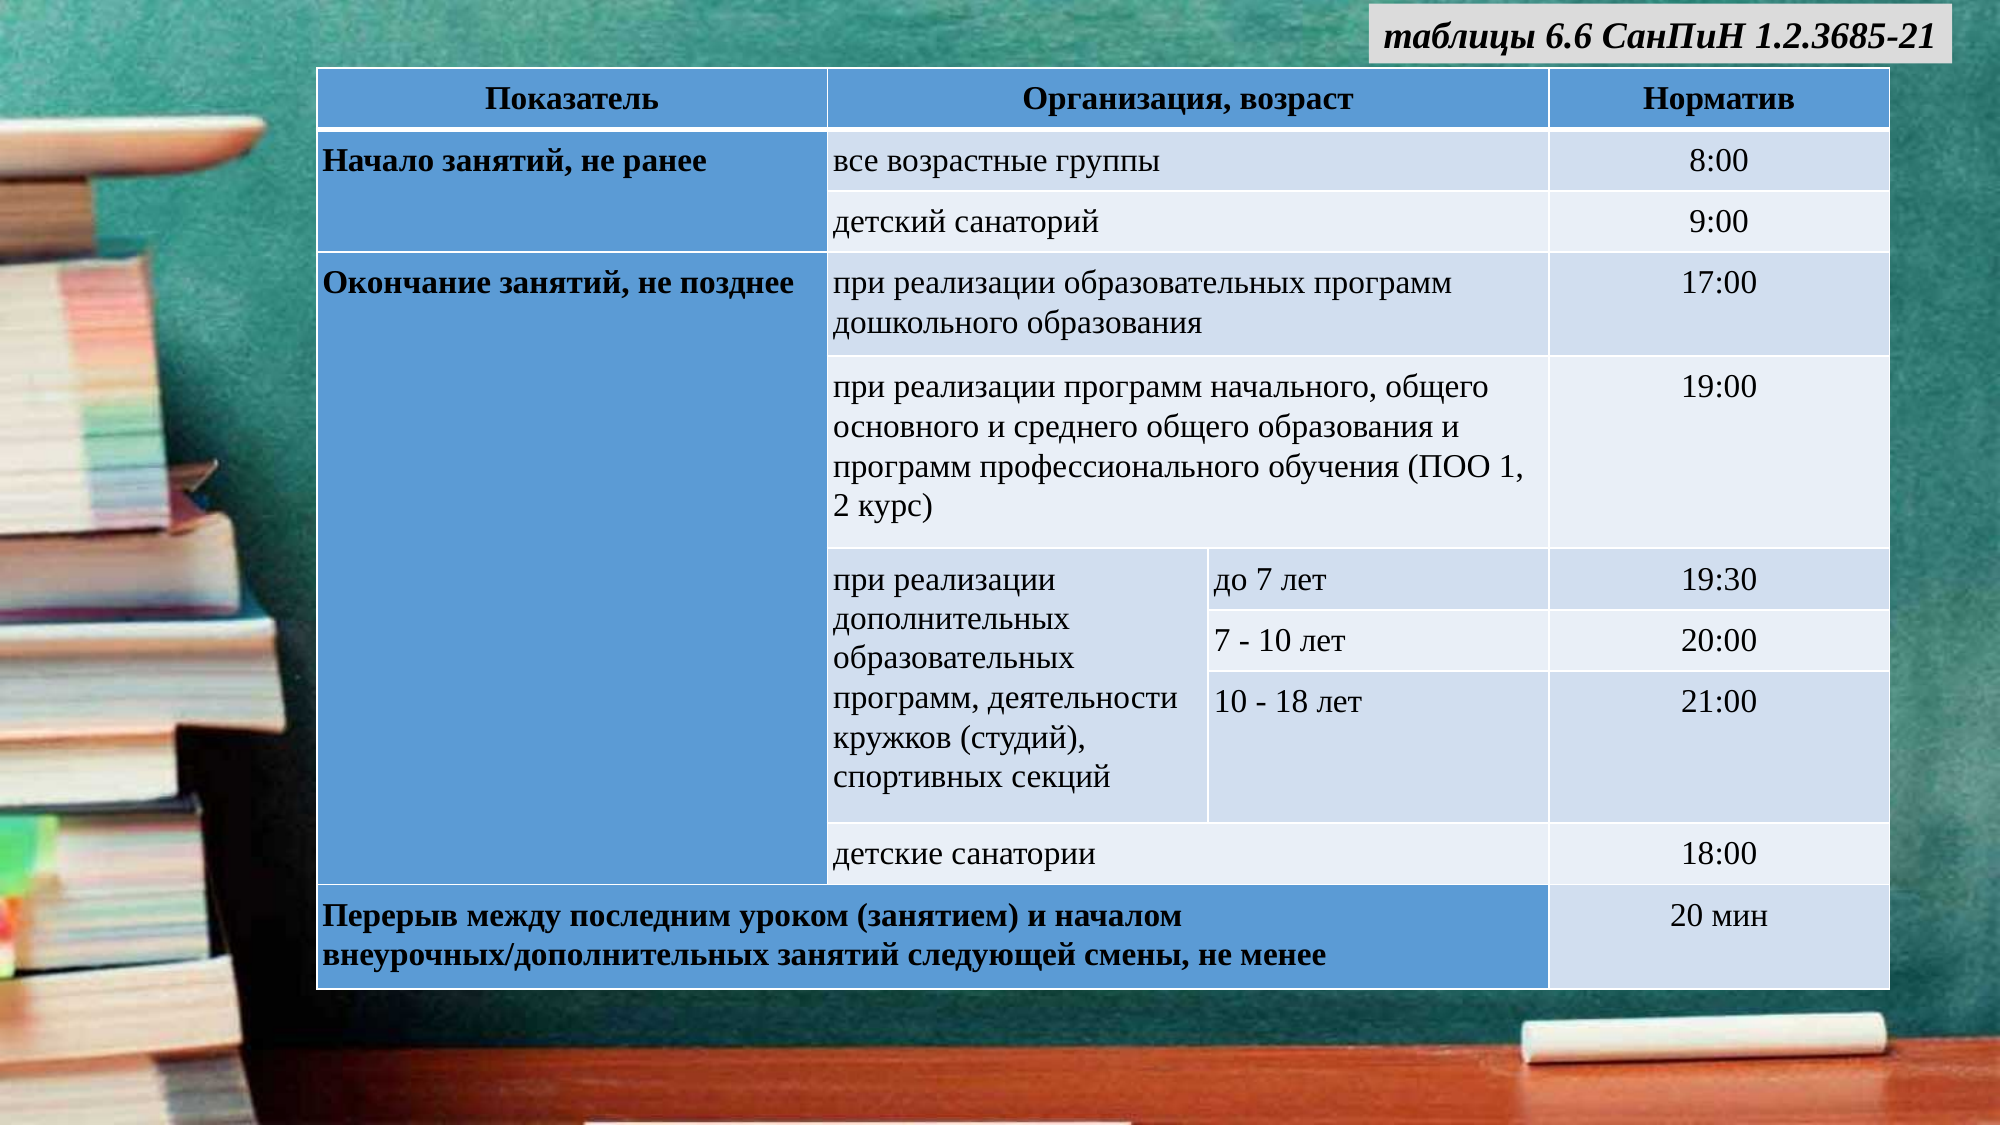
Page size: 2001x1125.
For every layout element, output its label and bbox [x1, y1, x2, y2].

list [0, 0, 2000, 1125]
